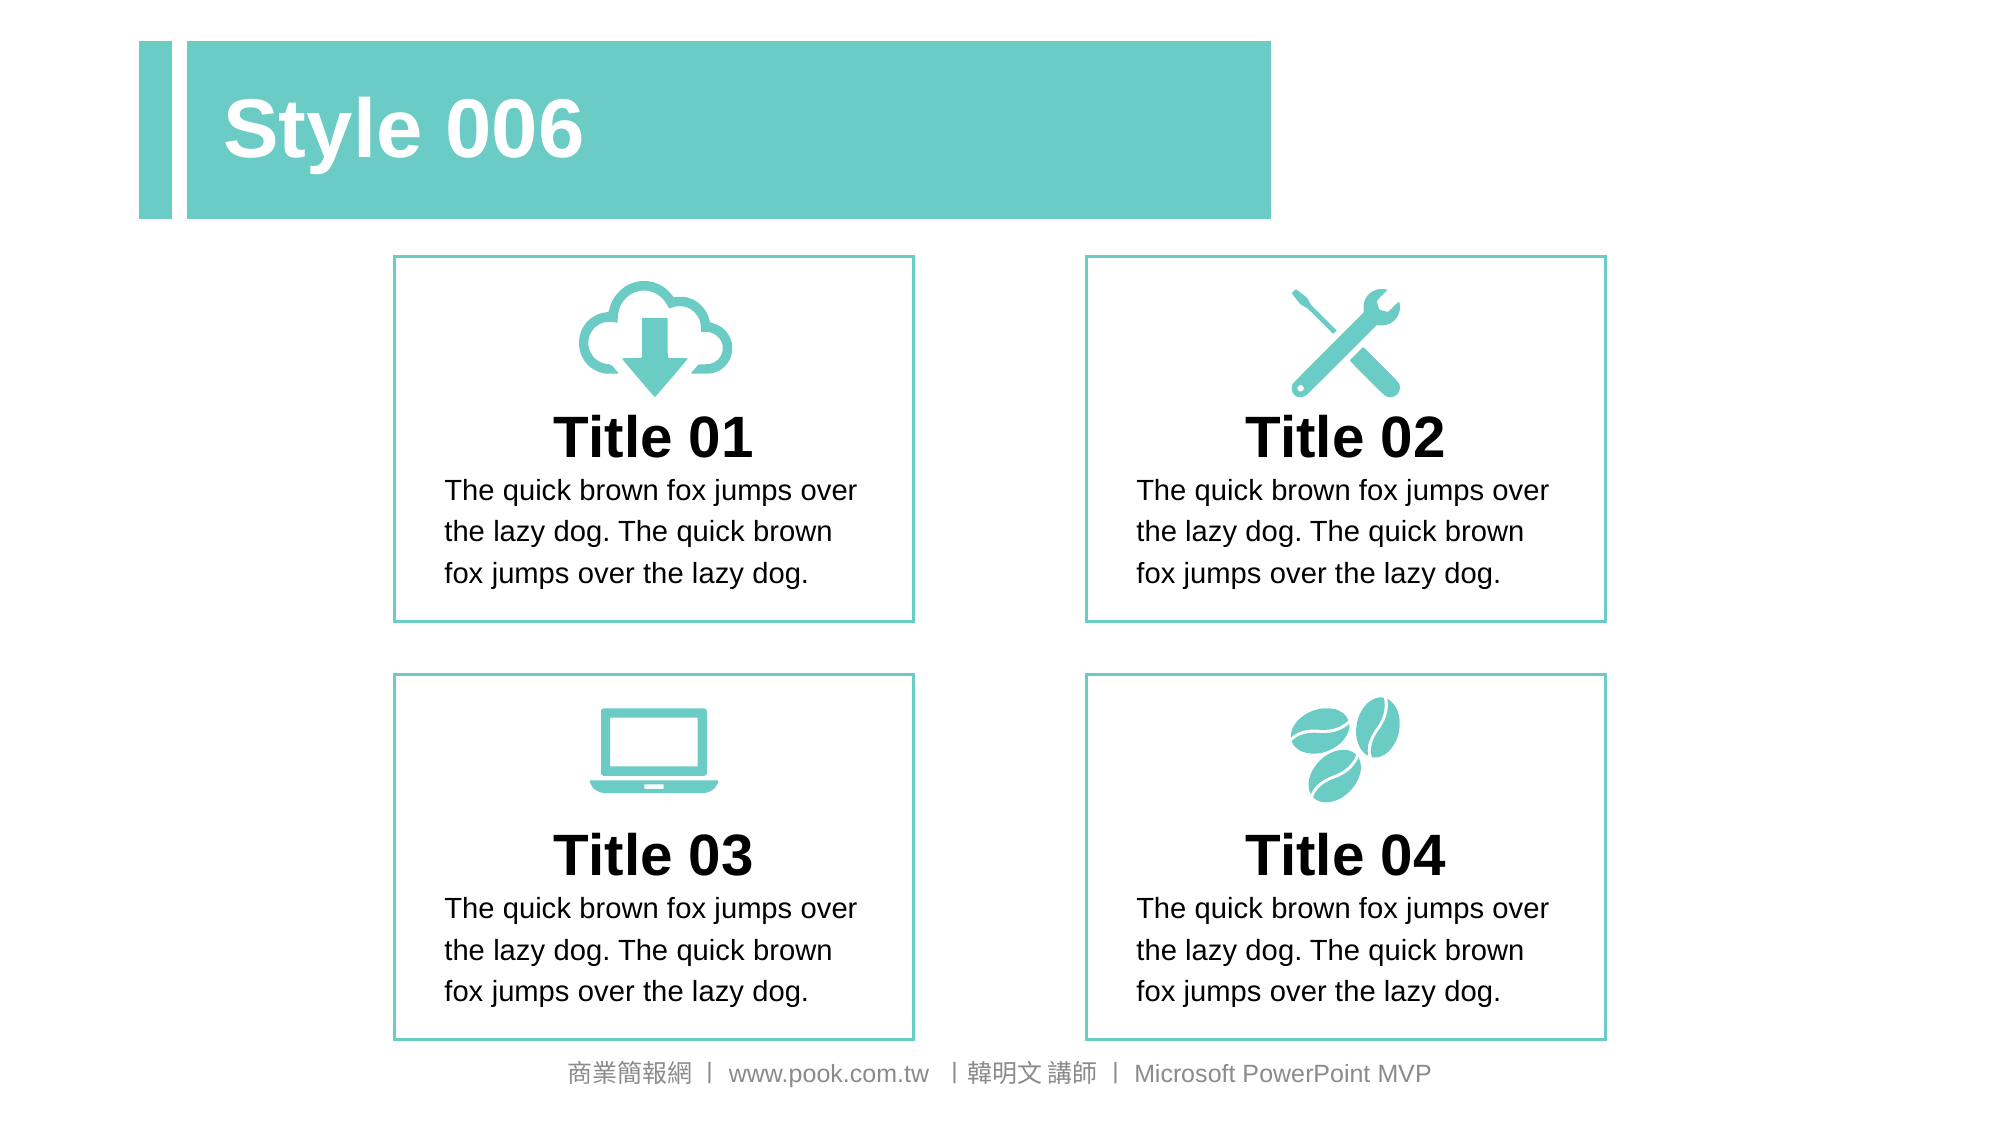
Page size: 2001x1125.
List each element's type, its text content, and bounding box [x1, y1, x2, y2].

text_box [1085, 255, 1607, 623]
text_box [393, 674, 915, 1041]
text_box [589, 708, 719, 794]
text_box [1290, 708, 1349, 738]
text_box [1356, 697, 1385, 756]
text_box [1308, 749, 1357, 795]
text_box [1291, 288, 1401, 398]
text_box [1370, 698, 1400, 758]
text_box [1313, 757, 1361, 803]
text_box [1085, 674, 1607, 1041]
footer 商業簡報網 〡www.pook.com.tw 〡韓明文 講師 〡Microsoft PowerPoint MVP [342, 1042, 1658, 1103]
title Style 006 [208, 55, 1249, 205]
text_box [393, 255, 915, 623]
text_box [575, 279, 733, 398]
text_box [1291, 723, 1350, 754]
